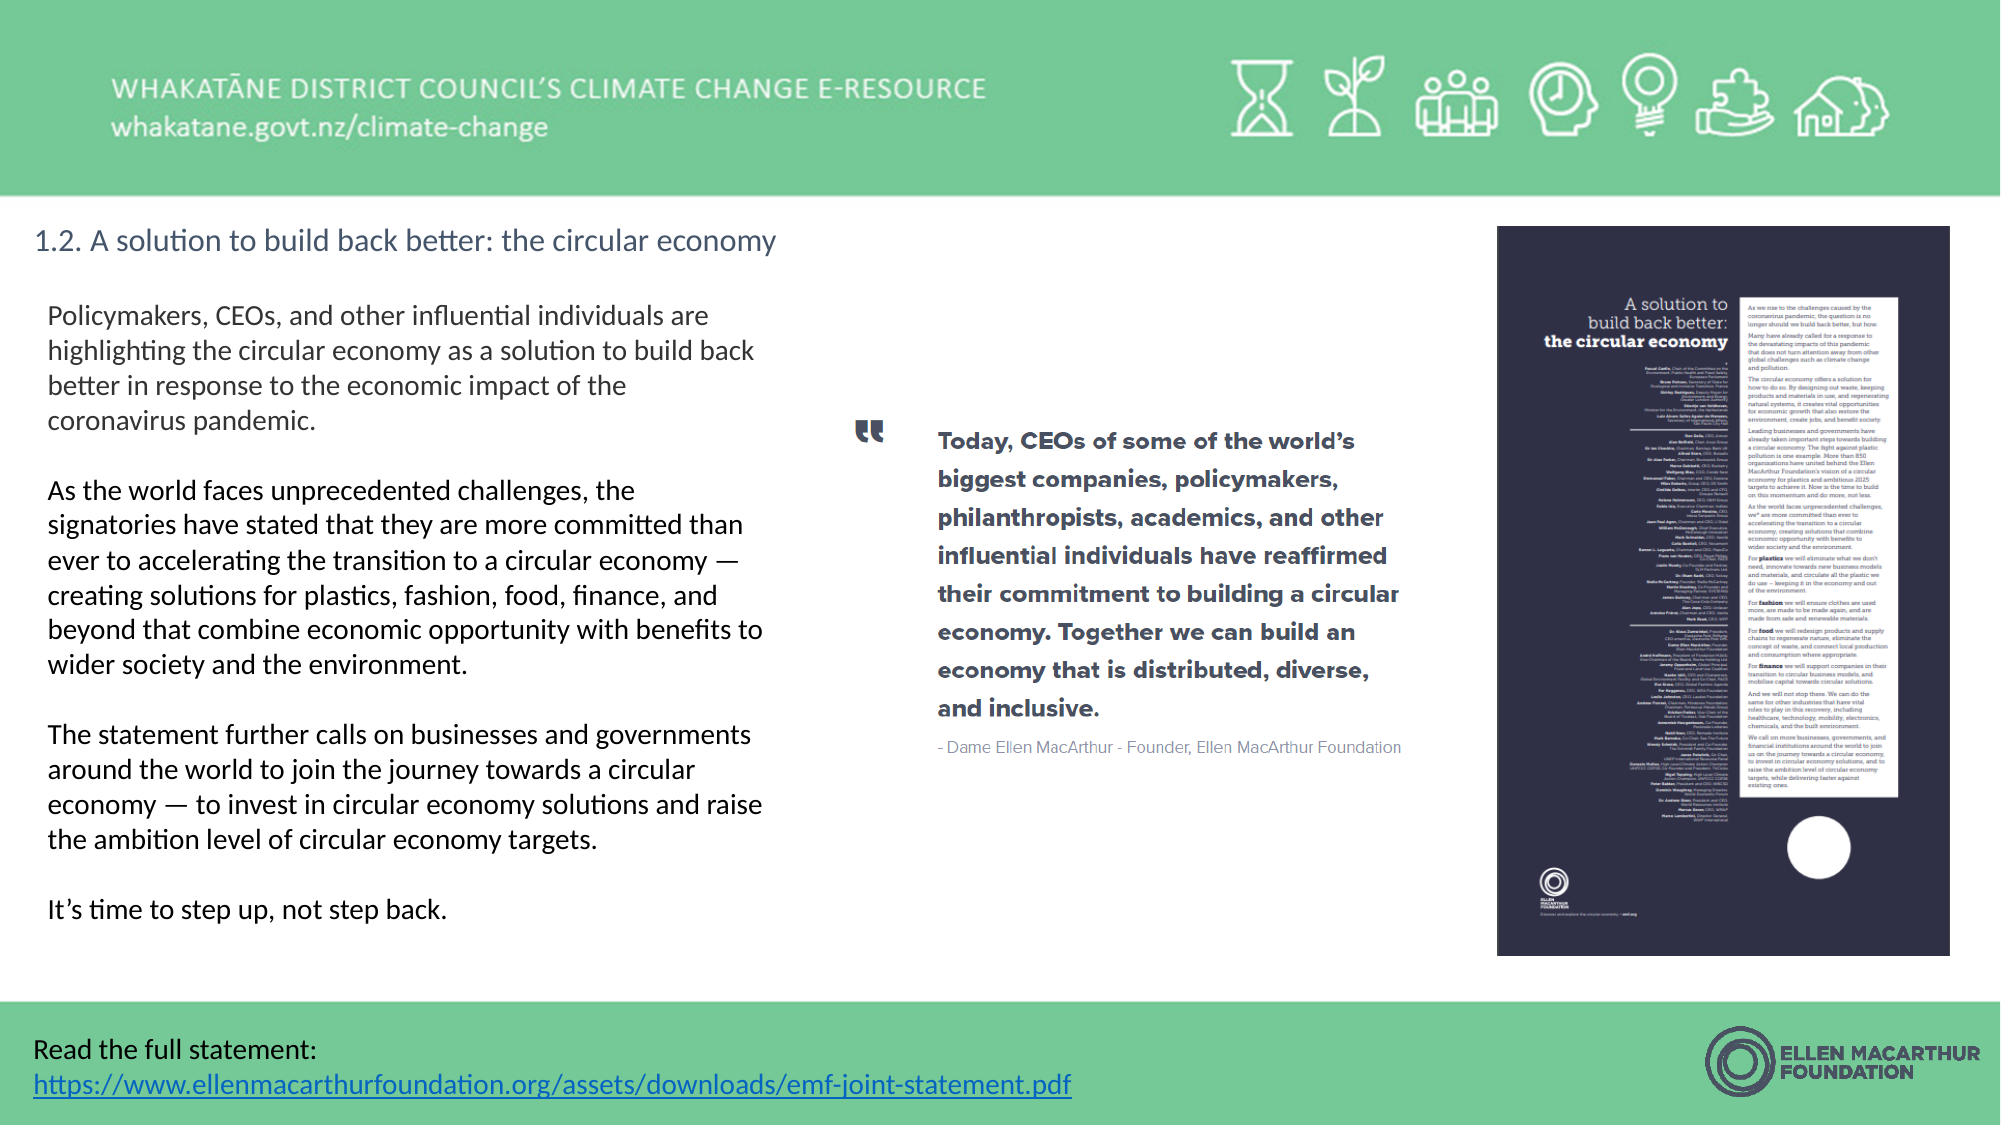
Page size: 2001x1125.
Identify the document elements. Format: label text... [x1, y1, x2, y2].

title 1.2. A solution to build back better: the circular economy [18, 202, 905, 279]
text_box Policymakers, CEOs, and other influential individuals are highlighting the circular economy as a solution to build back better in response to the economic impact of the coronavirus pandemic. As the world faces unprecedented challenges, the signatories have stated that they are more committed than ever to accelerating the transition to a circular economy — creating solutions for plastics, fashion, food, finance, and beyond that combine economic opportunity with benefits to wider society and the environment. The statement further calls on businesses and governments around the world to join the journey towards a circular economy — to invest in circular economy solutions and raise the ambition level of circular economy targets. It’s time to step up, not step back. [32, 288, 784, 968]
picture [0, 0, 2001, 1125]
text_box Read the full statement: https://www.ellenmacarthurfoundation.org/assets/downloads/emf-joint-statement.pdf [18, 1023, 1479, 1108]
